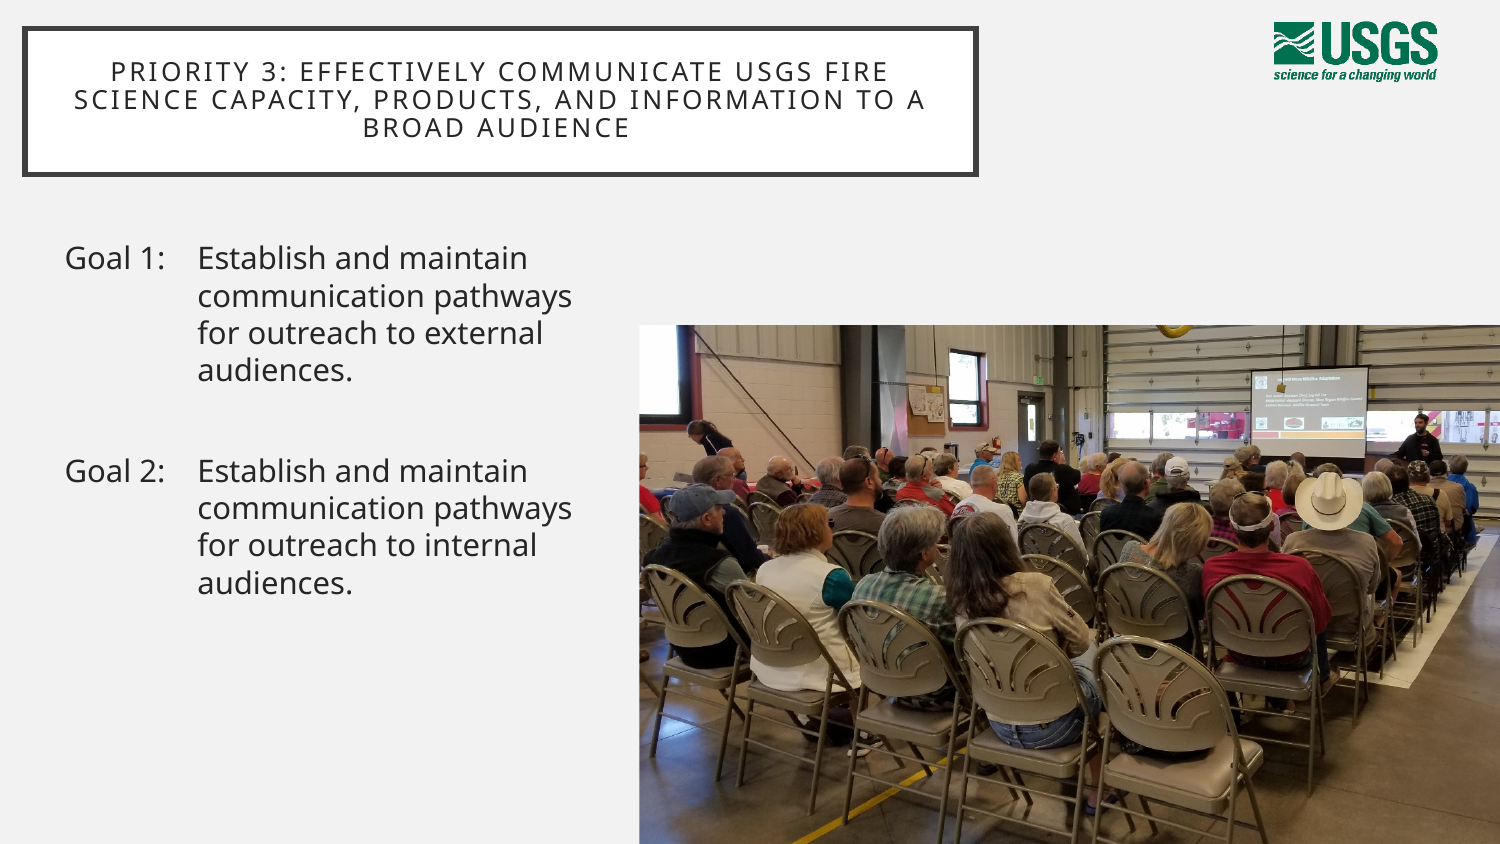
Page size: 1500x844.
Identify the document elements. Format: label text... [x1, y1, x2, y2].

title PRIORITY 3: EFFECTIVELY COMMUNICATE USGS FIRE SCIENCE CAPACITY, PRODUCTS, AND INFORMATION TO A BROAD AUDIENCE [22, 26, 979, 177]
picture [1267, 0, 1442, 104]
picture [639, 325, 1500, 844]
list Goal 1: Establish and maintain communication pathways for outreach to external audiences. Goal 2: Establish and maintain communication pathways for outreach to internal audiences. [49, 231, 589, 613]
